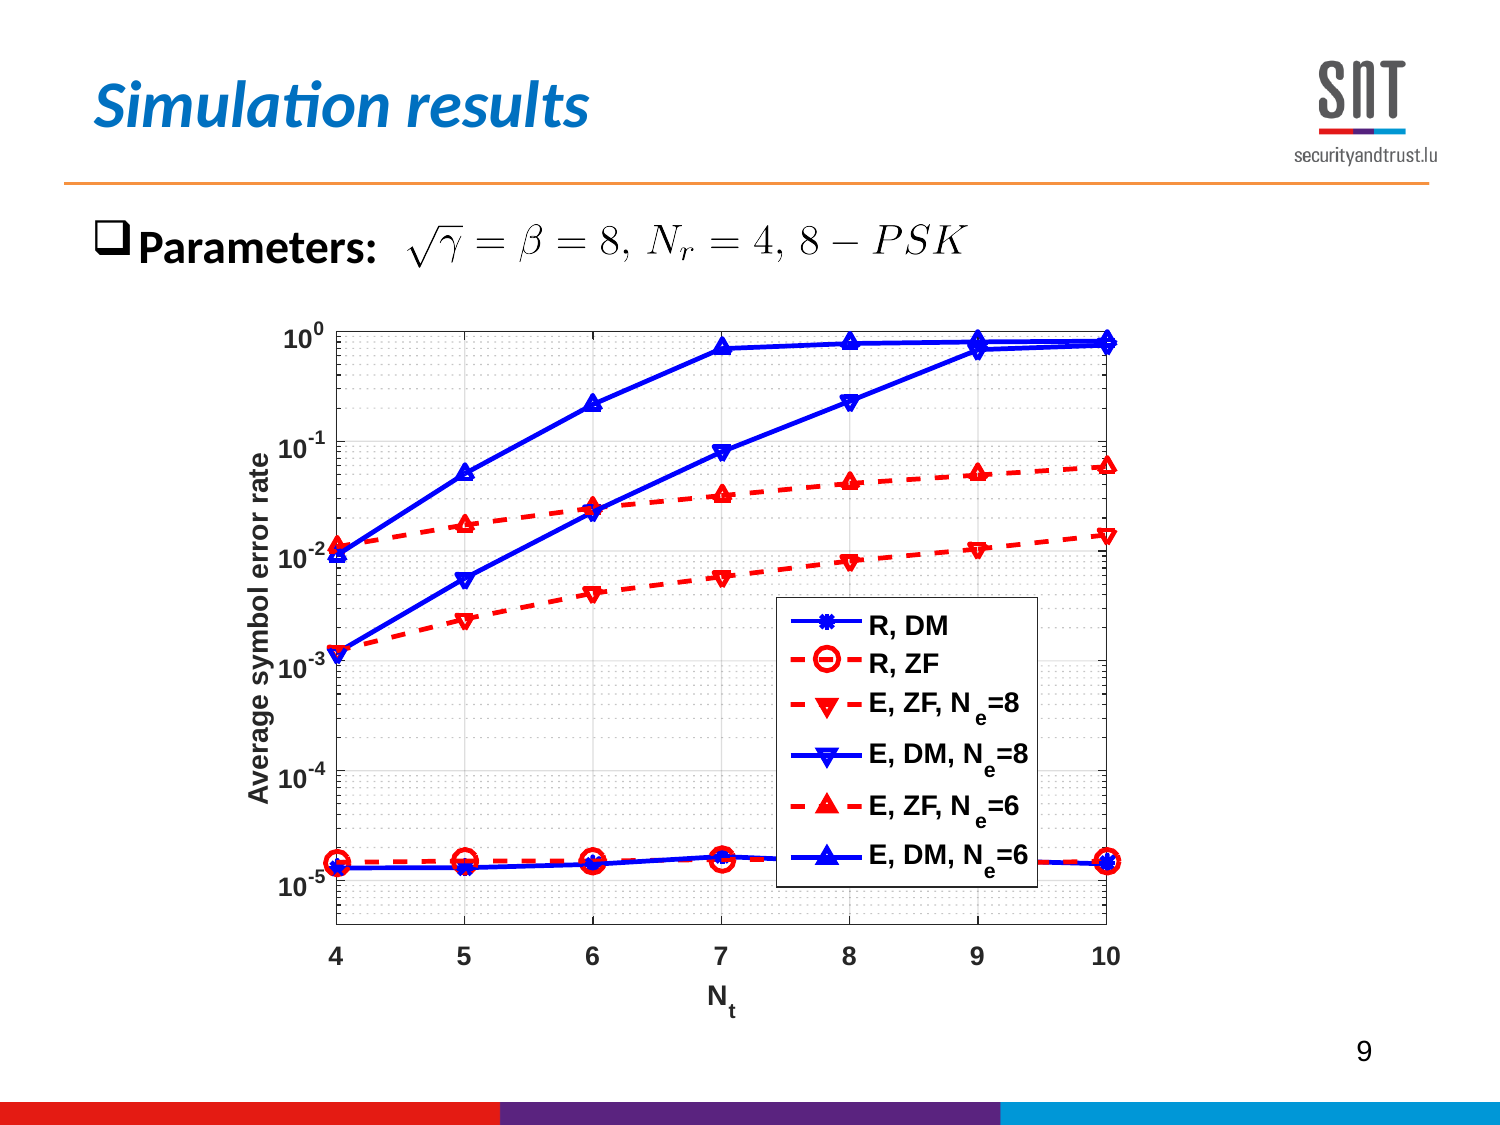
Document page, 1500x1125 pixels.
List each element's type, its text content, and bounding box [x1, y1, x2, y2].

picture [206, 276, 1199, 1021]
picture [0, 1102, 1000, 1125]
picture [407, 224, 968, 268]
text_box Parameters: [76, 208, 1329, 812]
slide_number 8 [1074, 1025, 1388, 1100]
text_box Simulation results [79, 53, 606, 149]
picture [1281, 53, 1450, 173]
